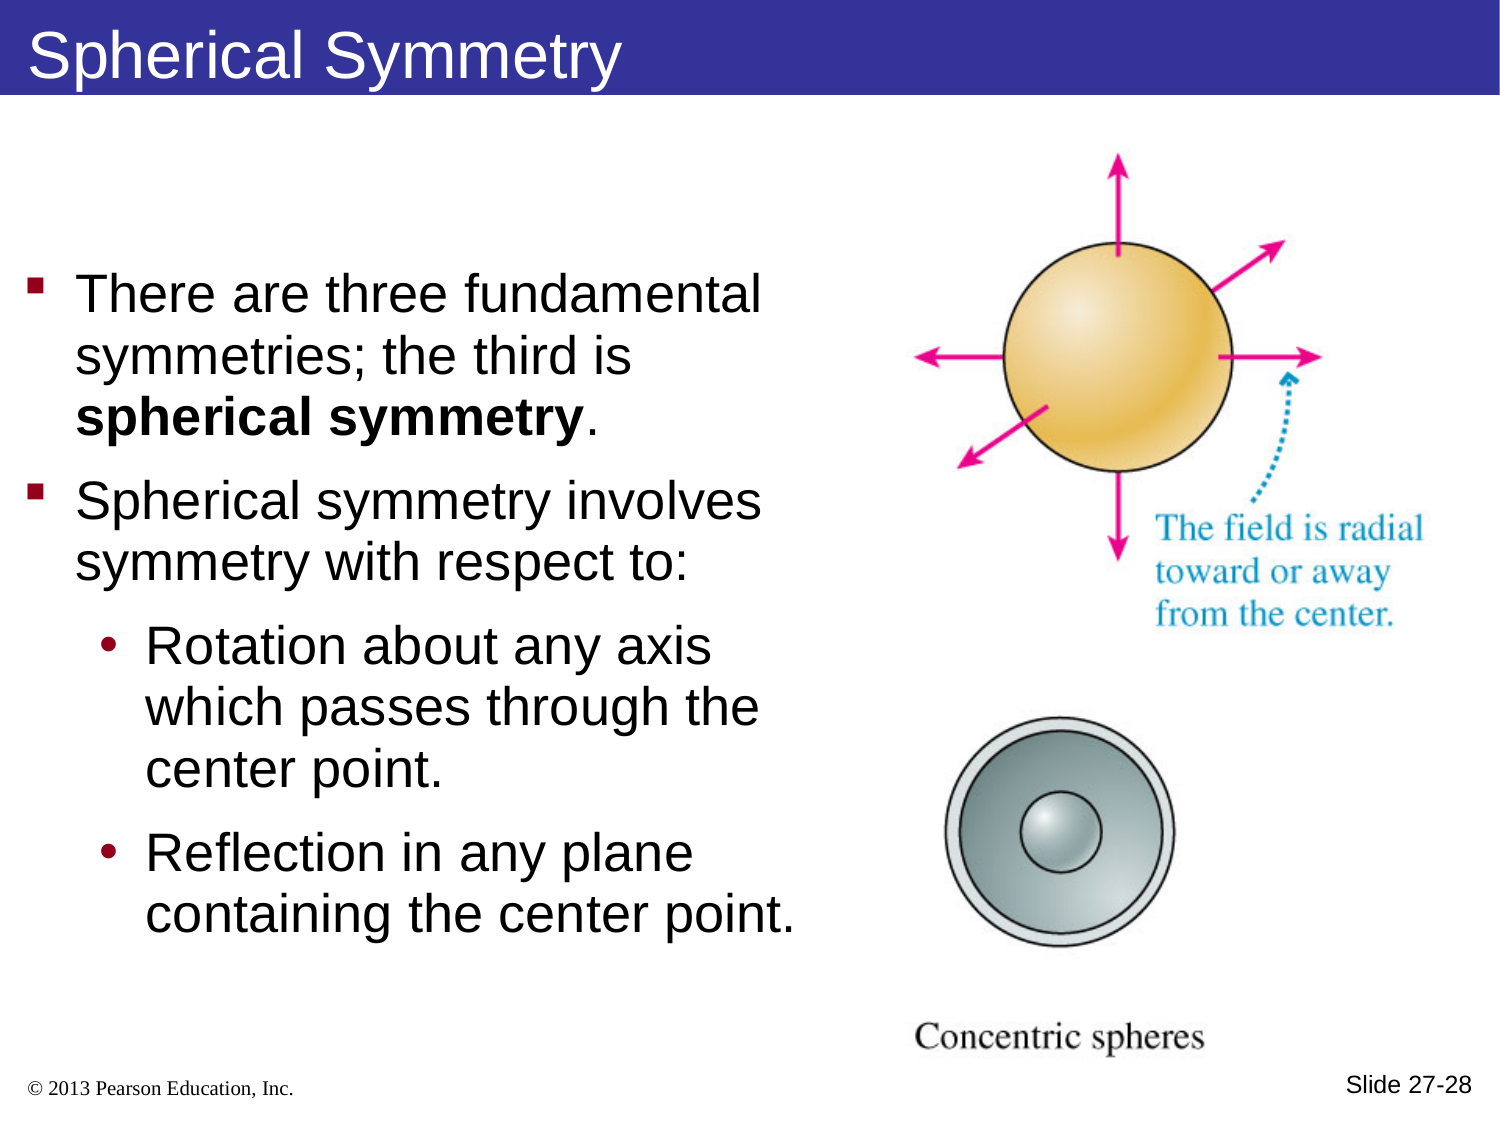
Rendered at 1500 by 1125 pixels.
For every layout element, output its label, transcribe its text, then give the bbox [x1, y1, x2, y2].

title Spherical Symmetry [12, 18, 712, 86]
text_box Slide 27-28 [1287, 1064, 1488, 1103]
picture [874, 124, 1463, 1068]
text_box There are three fundamental symmetries; the third is spherical symmetry. Spherical symmetry involves symmetry with respect to: Rotation about any axis which passes through the center point. Reflection in any plane containing the center point. [8, 255, 850, 953]
